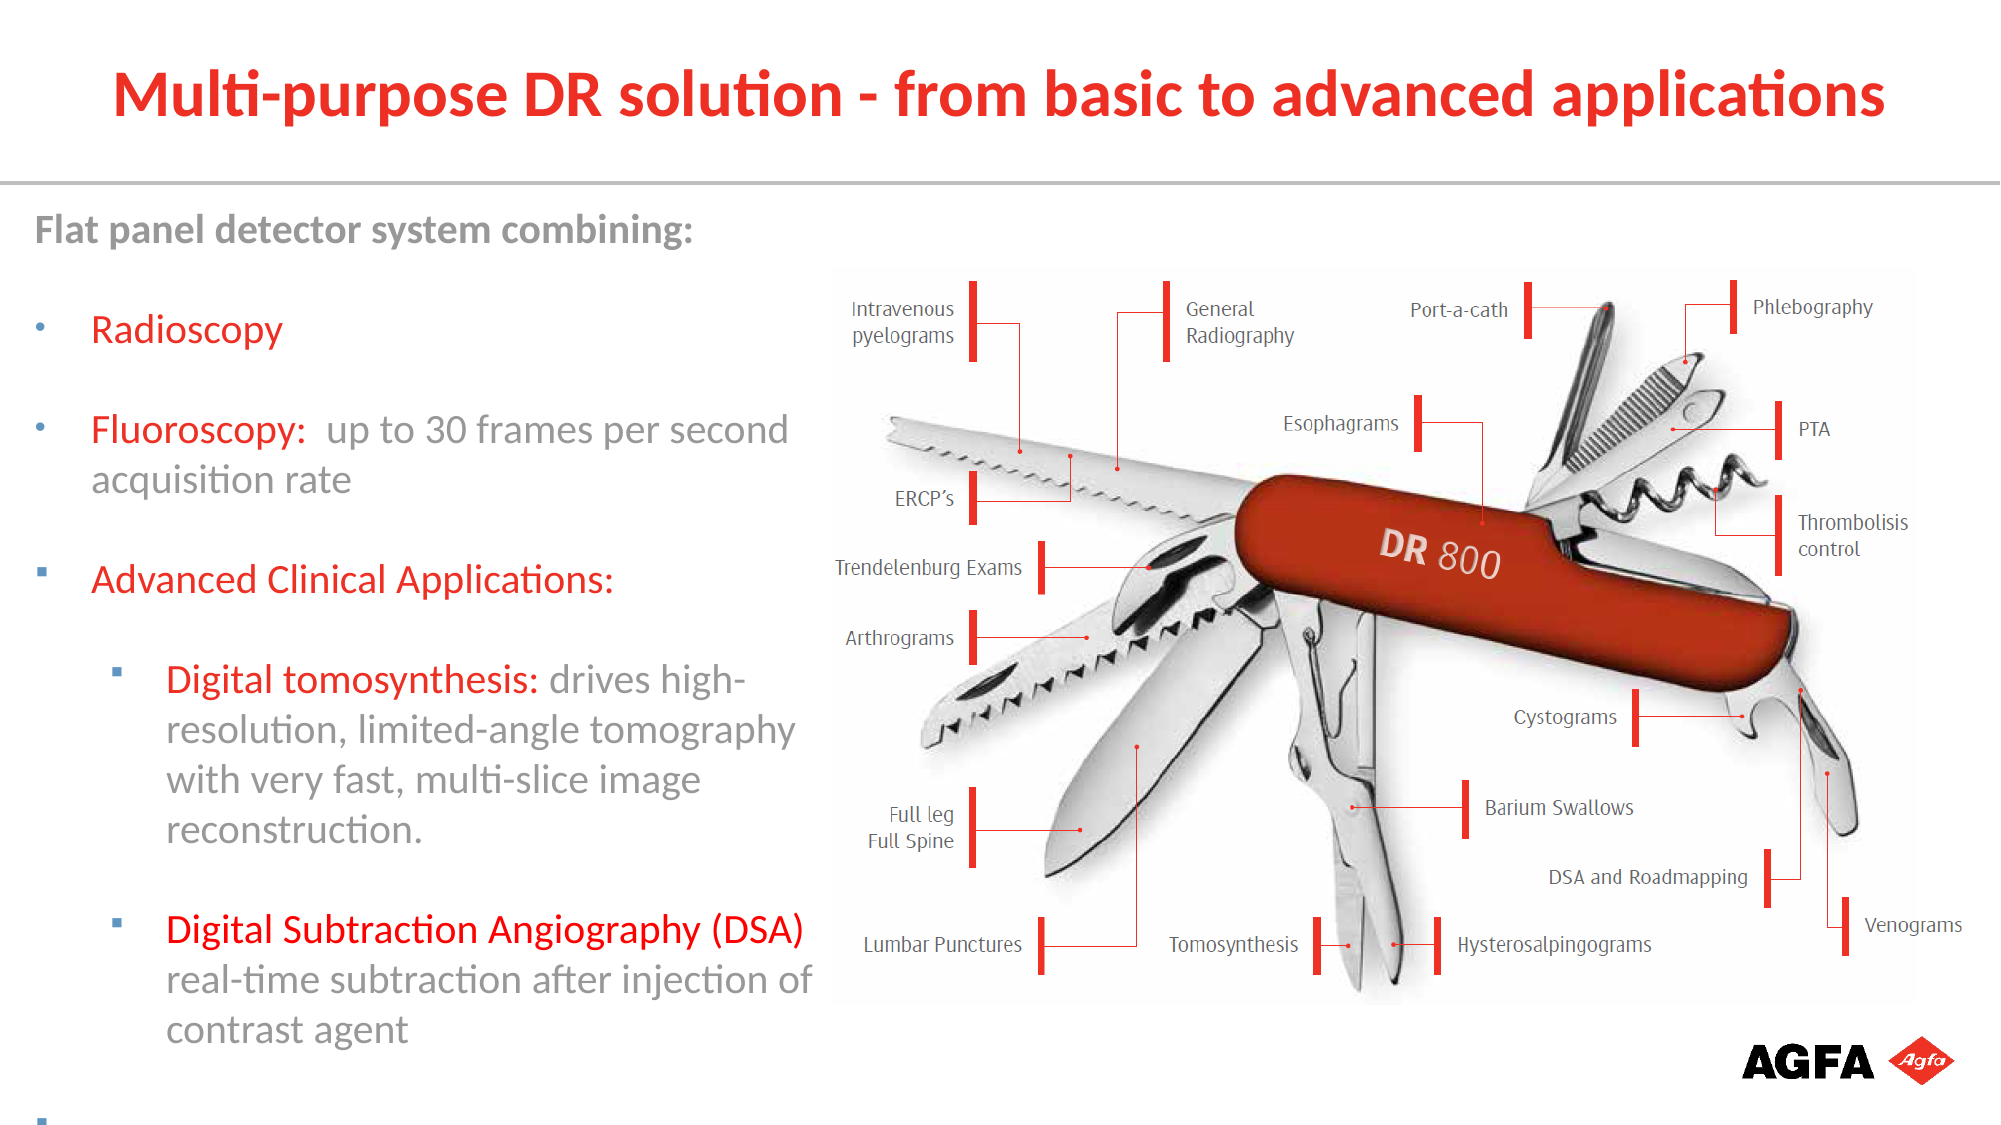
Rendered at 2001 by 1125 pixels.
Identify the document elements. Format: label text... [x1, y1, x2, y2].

text_box Flat panel detector system combining: Radioscopy Fluoroscopy: up to 30 frames per second acquisition rate Advanced Clinical Applications: Digital tomosynthesis: drives high-resolution, limited-angle tomography with very fast, multi-slice image reconstruction. Digital Subtraction Angiography (DSA) : real-time subtraction after injection of contrast agent [20, 193, 860, 1125]
picture [815, 267, 2000, 1005]
picture [1740, 1034, 1956, 1087]
title Multi-purpose DR solution - from basic to advanced applications [0, 37, 2000, 153]
